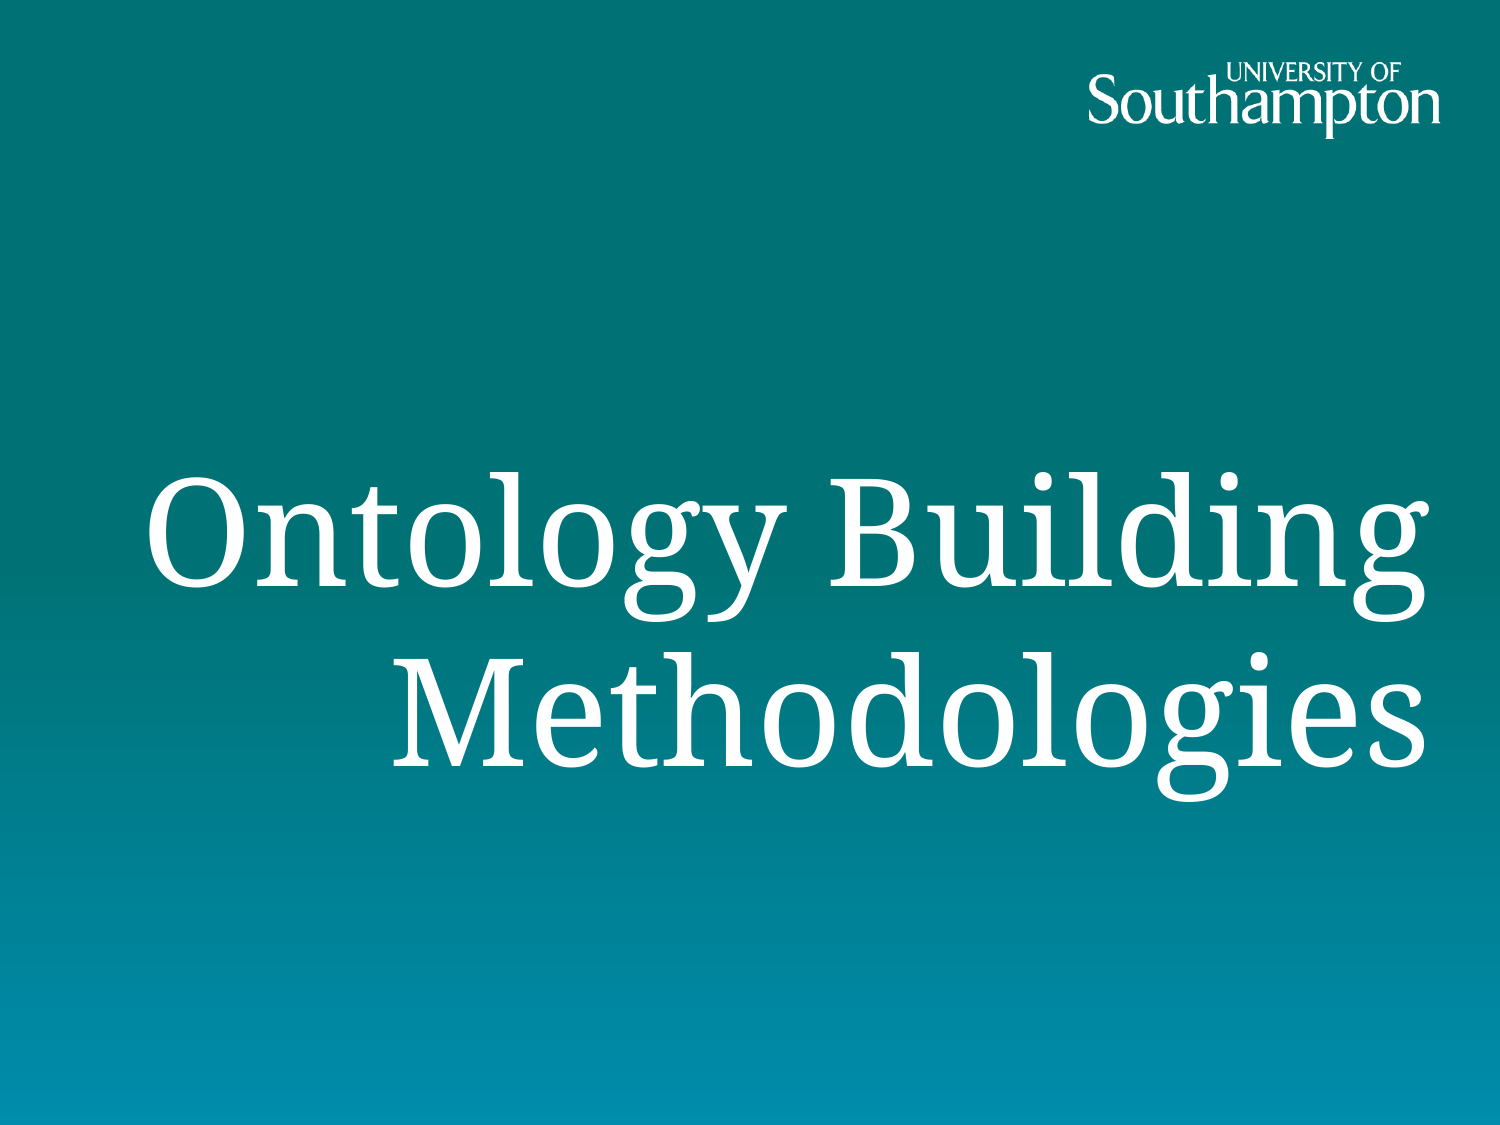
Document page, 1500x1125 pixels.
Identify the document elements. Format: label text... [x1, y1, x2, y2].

title Ontology Building Methodologies [52, 278, 1448, 954]
picture [1089, 62, 1441, 139]
